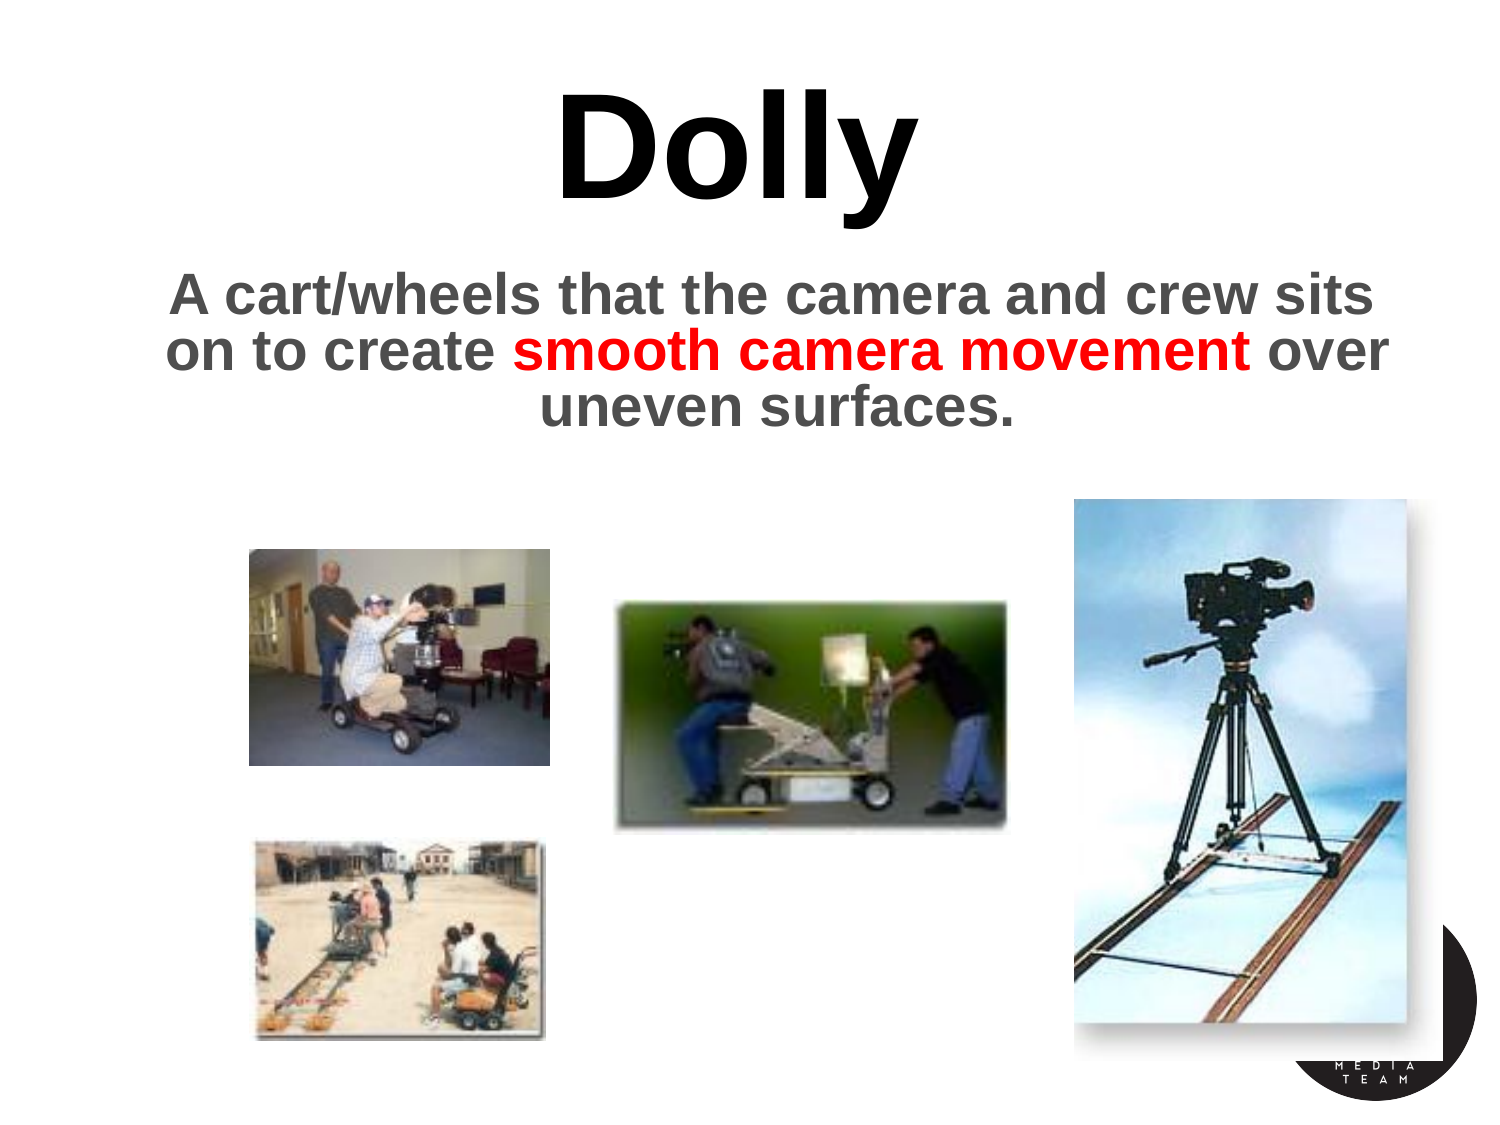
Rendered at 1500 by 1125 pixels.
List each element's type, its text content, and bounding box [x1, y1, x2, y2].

title Dolly [74, 44, 1426, 234]
picture [249, 549, 551, 766]
picture [1074, 499, 1487, 1101]
picture [612, 599, 1011, 836]
picture [249, 837, 546, 1041]
list A cart/wheels that the camera and crew sits on to create smooth camera movement over uneven surfaces. [74, 261, 1426, 1006]
